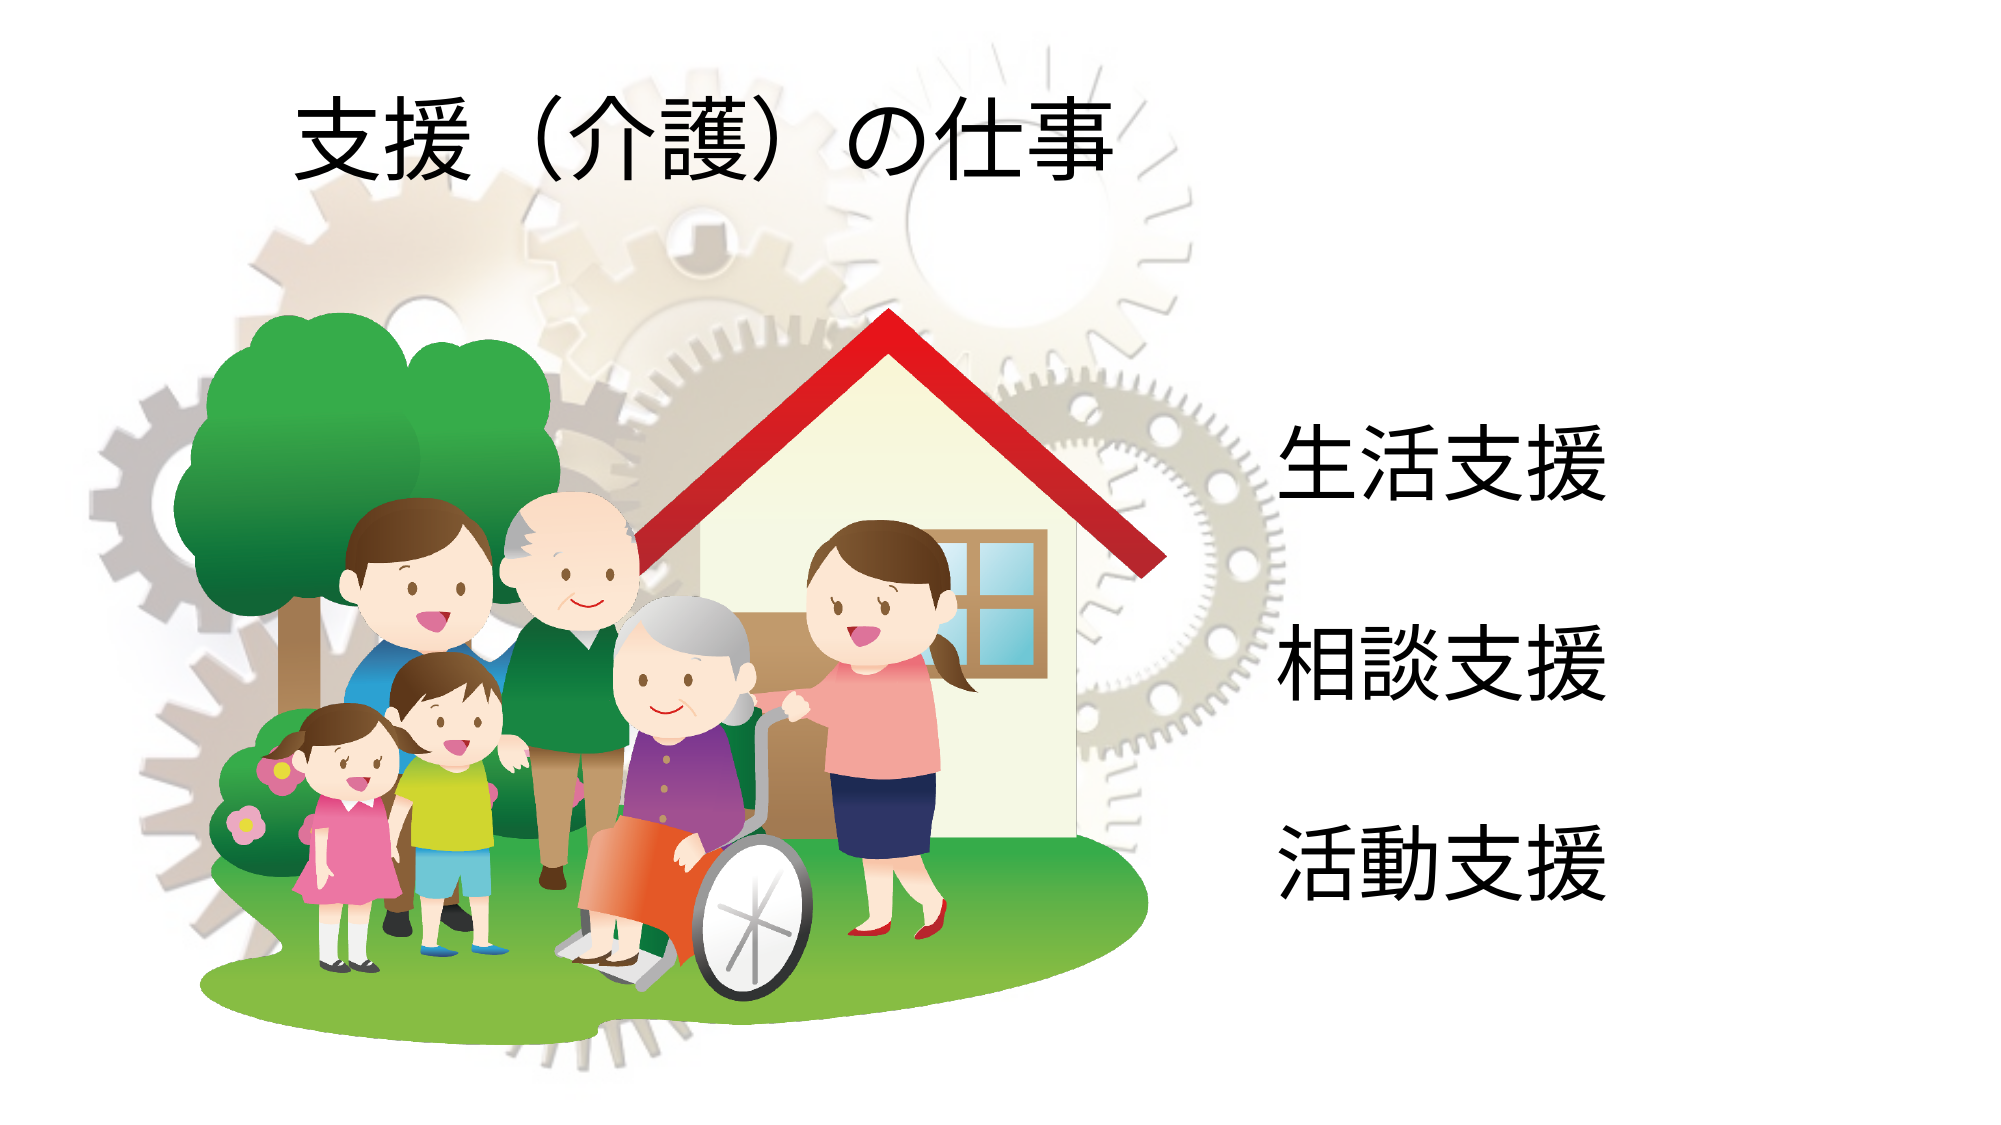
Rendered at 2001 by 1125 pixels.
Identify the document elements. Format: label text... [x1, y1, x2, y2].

text_box 生活支援 相談支援 活動支援 [1200, 403, 1685, 919]
text_box 支援（介護）の仕事 [173, 74, 1234, 200]
picture [173, 307, 1167, 1045]
